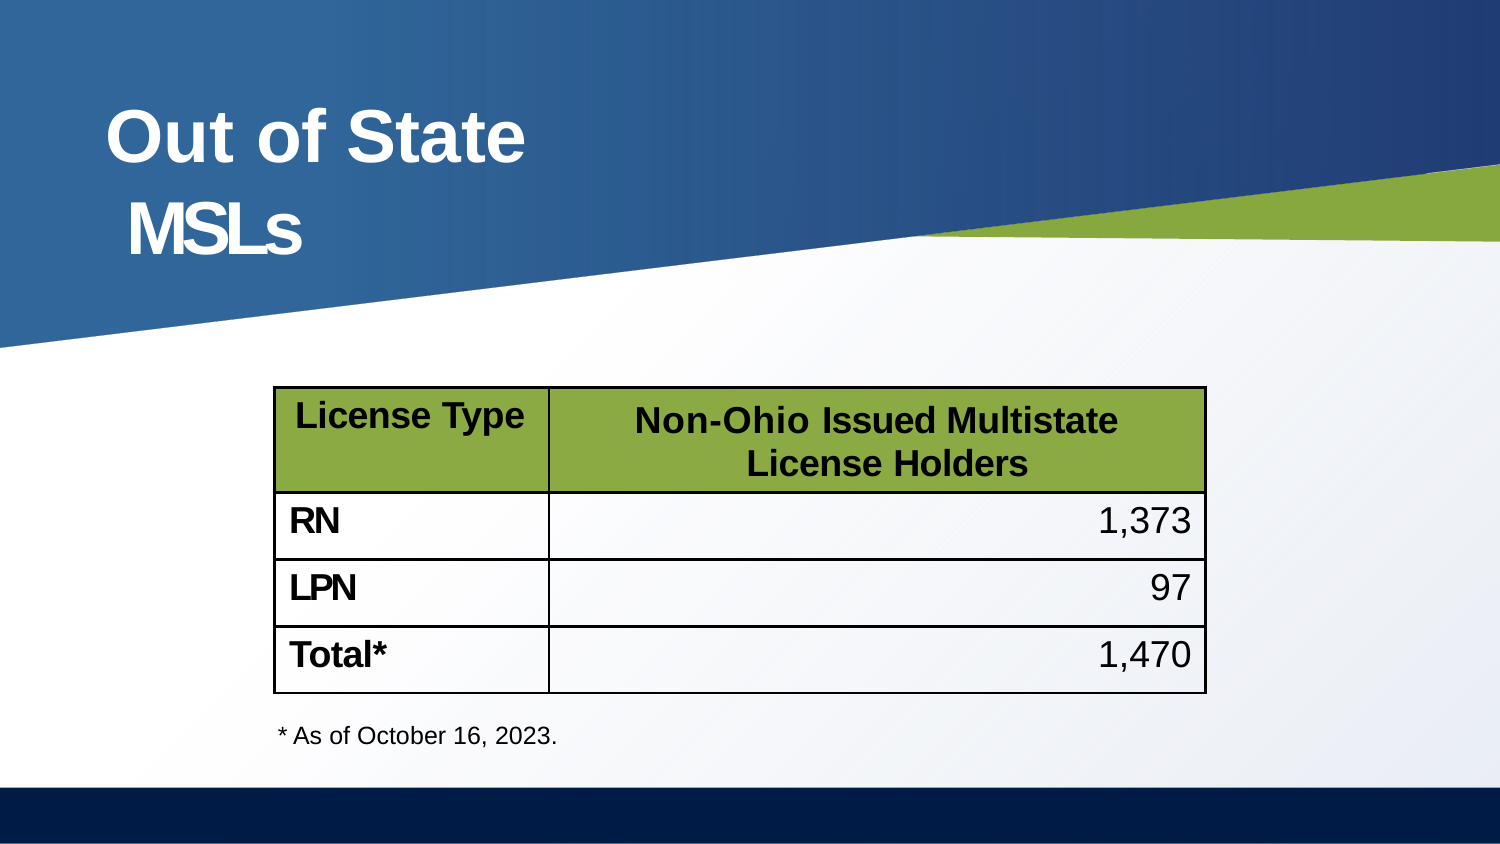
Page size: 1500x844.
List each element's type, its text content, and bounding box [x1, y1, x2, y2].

text_box [0, 0, 1500, 348]
table_cell RN [276, 494, 548, 558]
picture [107, 348, 1500, 787]
table_header Non-Ohio Issued Multistate License Holders [550, 389, 1204, 491]
text_box [0, 787, 1500, 844]
table_cell LPN [276, 561, 548, 625]
table_header License Type [276, 389, 548, 491]
table_cell 1,470 [550, 628, 1204, 692]
table_cell 97 [550, 561, 1204, 625]
table_cell 1,373 [550, 494, 1204, 558]
text_box * As of October 16, 2023. [263, 712, 574, 758]
title Out of State MSLs [103, 85, 531, 270]
table_cell Total* [276, 628, 548, 692]
